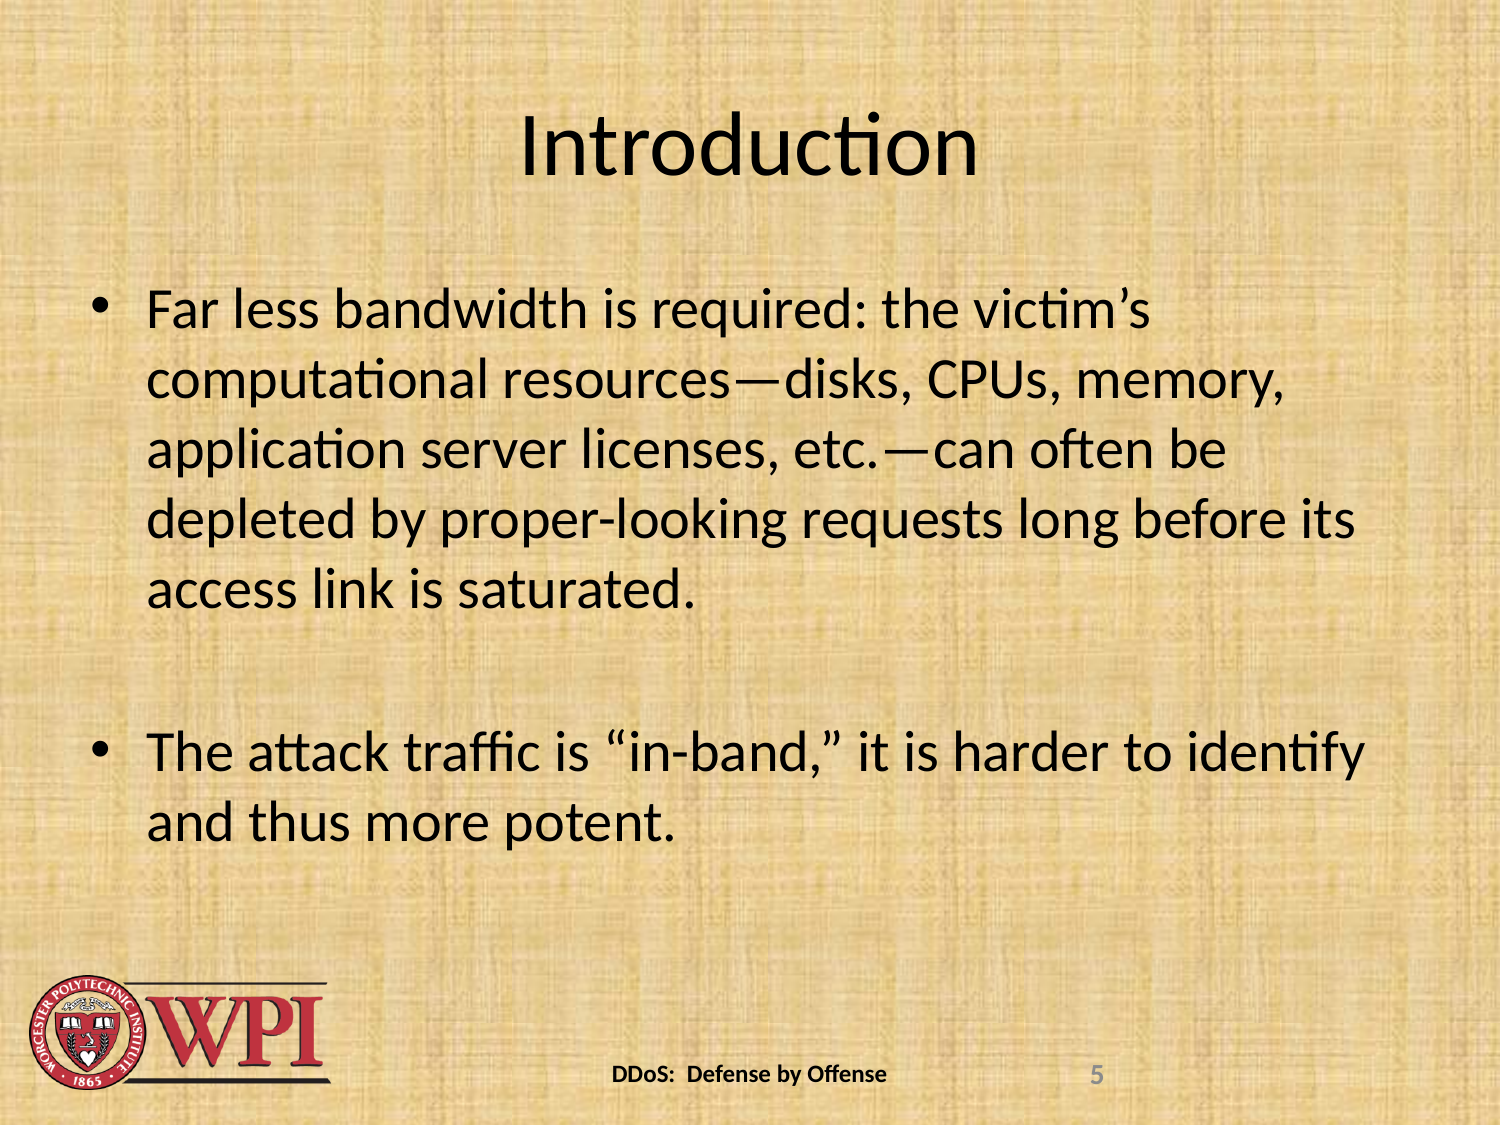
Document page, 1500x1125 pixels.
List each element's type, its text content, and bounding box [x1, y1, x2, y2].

footer DDoS: Defense by Offense [512, 1042, 988, 1103]
slide_number 5 [1074, 1042, 1425, 1103]
picture [0, 0, 1500, 1125]
title Introduction [75, 45, 1425, 233]
list Far less bandwidth is required: the victim’s computational resources—disks, CPUs, memory, application server licenses, etc.—can often be depleted by proper-looking requests long before its access link is saturated. The attack traffic is “in-band,” it is harder to identify and thus more potent. [75, 262, 1425, 1005]
